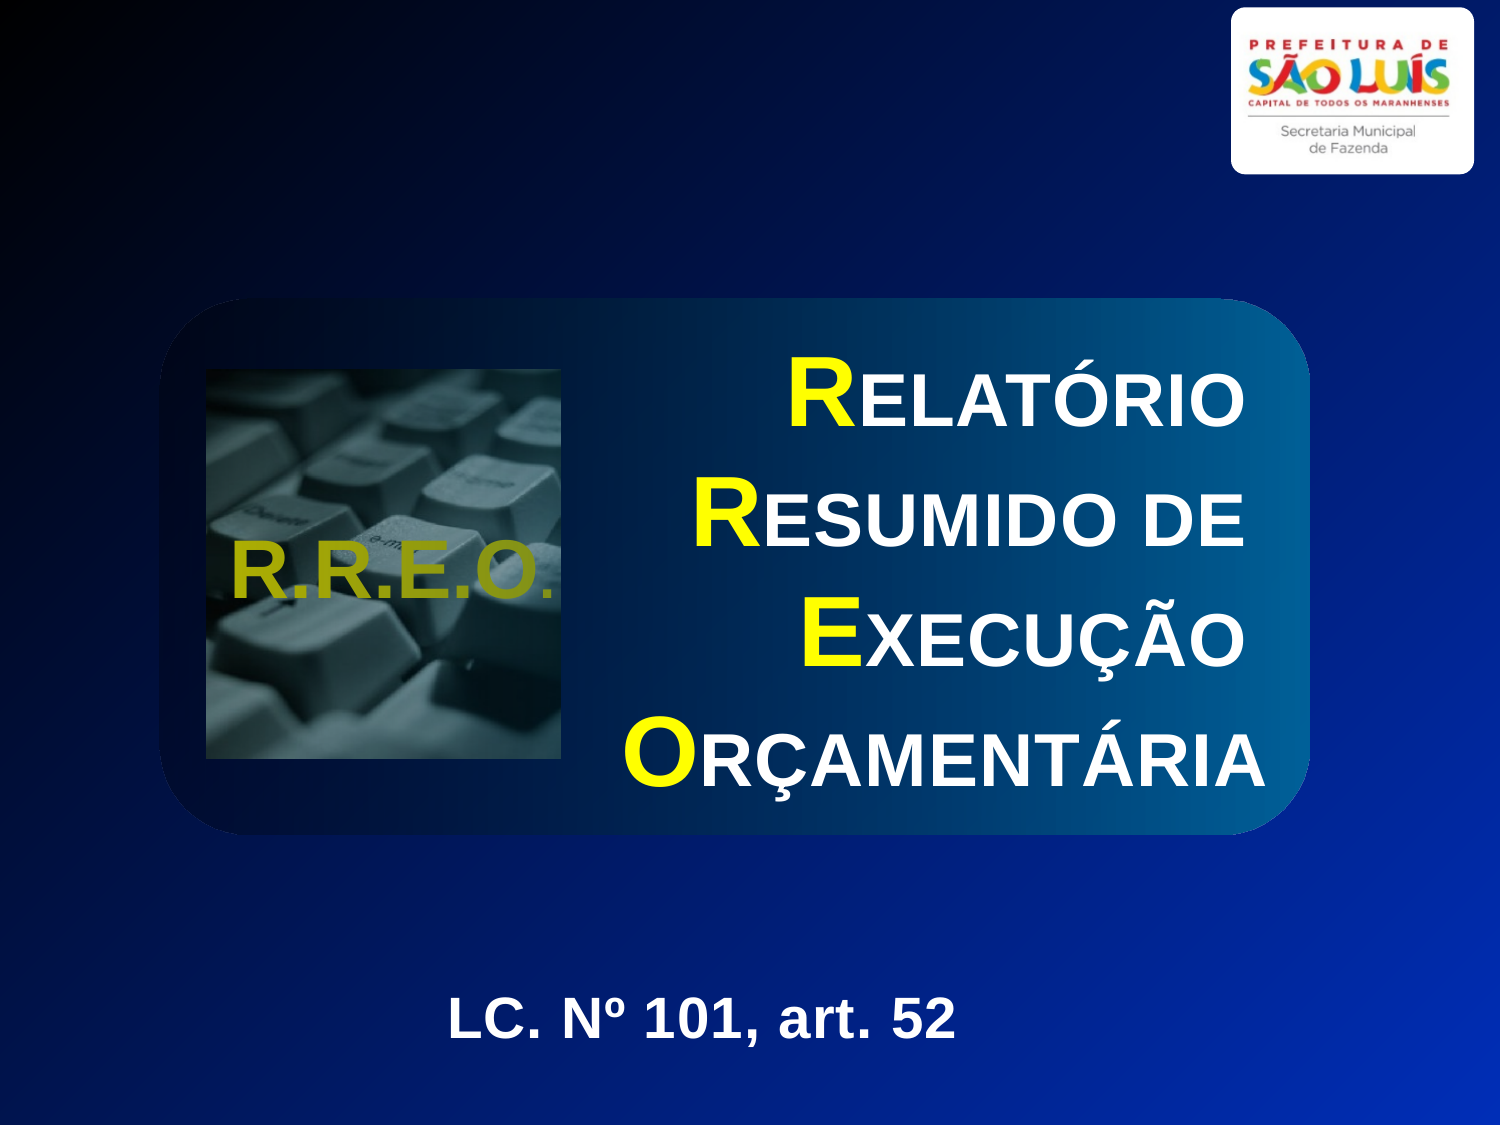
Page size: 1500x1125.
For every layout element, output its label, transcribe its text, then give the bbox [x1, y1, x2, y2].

picture [1230, 6, 1475, 175]
picture [206, 369, 562, 759]
text_box RELATÓRIO RESUMIDO DE EXECUÇÃO ORÇAMENTÁRIA [159, 298, 1310, 835]
text_box LC. Nº 101, art. 52 [336, 972, 1069, 1058]
